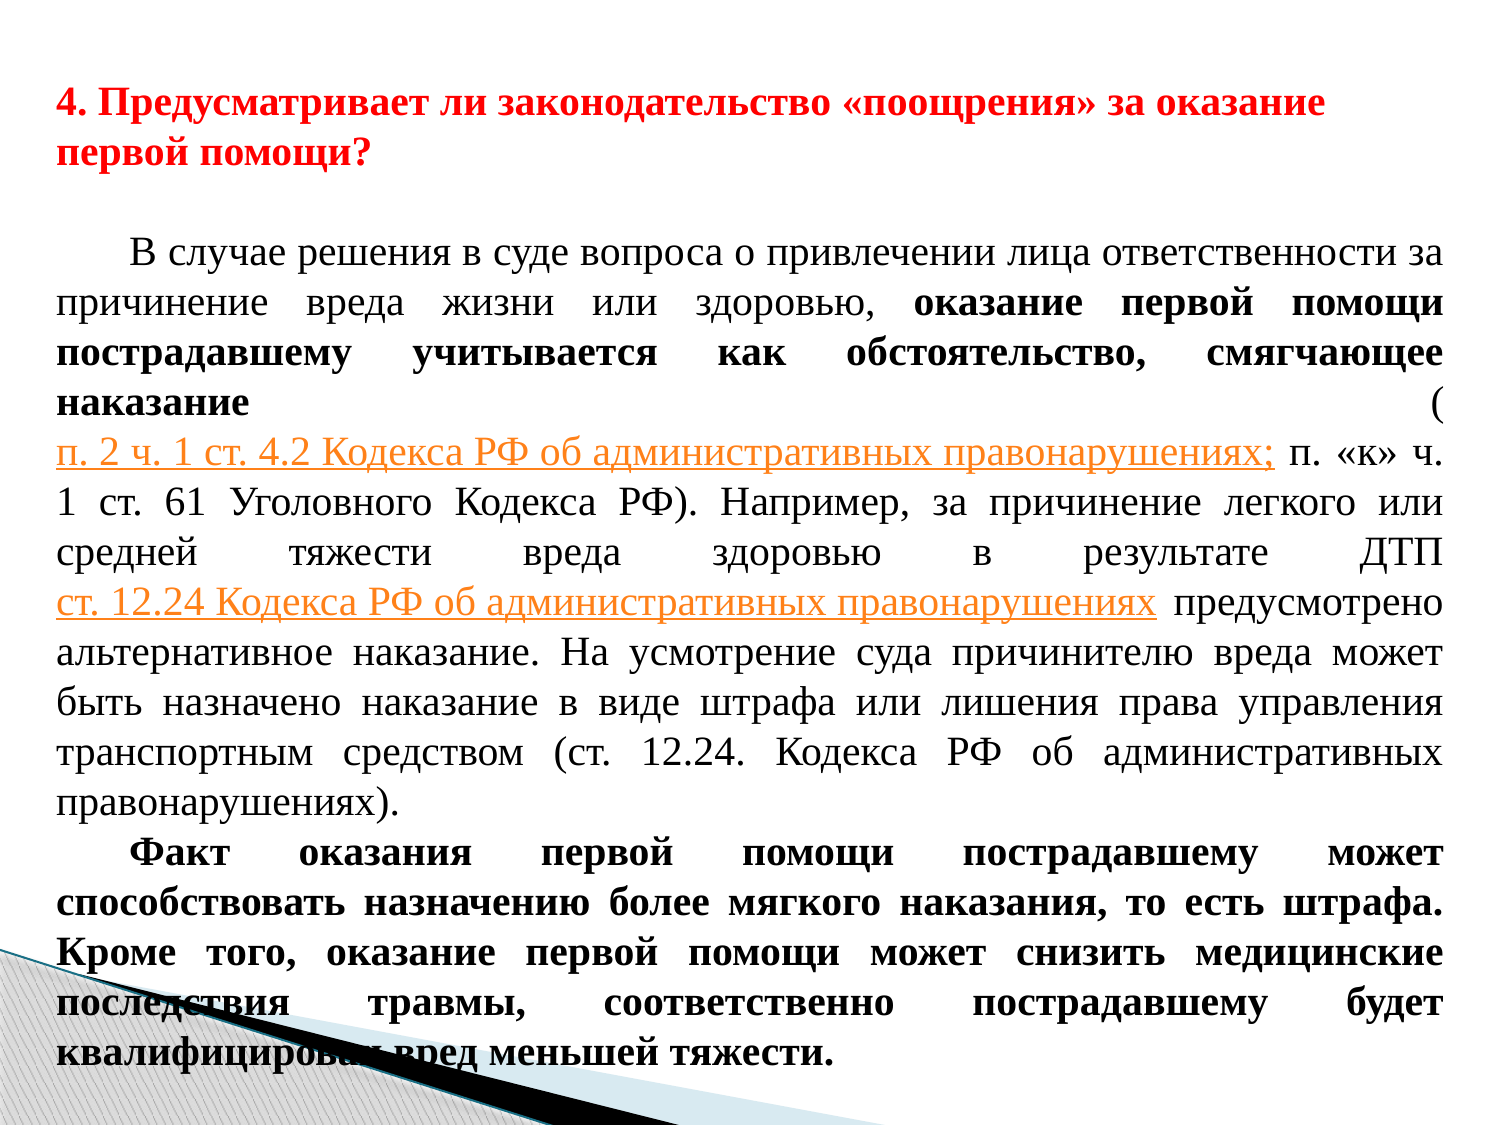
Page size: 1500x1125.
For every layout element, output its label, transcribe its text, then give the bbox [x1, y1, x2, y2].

text_box 4. Предусматривает ли законодательство «поощрения» за оказание первой помощи? В случае решения в суде вопроса о привлечении лица ответственности за причинение вреда жизни или здоровью, оказание первой помощи пострадавшему учитывается как обстоятельство, смягчающее наказание (п. 2 ч. 1 ст. 4.2 Кодекса РФ об административных правонарушениях; п. «к» ч. 1 ст. 61 Уголовного Кодекса РФ). Например, за причинение легкого или средней тяжести вреда здоровью в результате ДТП ст. 12.24 Кодекса РФ об административных правонарушениях предусмотрено альтернативное наказание. На усмотрение суда причинителю вреда может быть назначено наказание в виде штрафа или лишения права управления транспортным средством (ст. 12.24. Кодекса РФ об административных правонарушениях). Факт оказания первой помощи пострадавшему может способствовать назначению более мягкого наказания, то есть штрафа. Кроме того, оказание первой помощи может снизить медицинские последствия травмы, соответственно пострадавшему будет квалифицирован вред меньшей тяжести. [41, 66, 1459, 1082]
